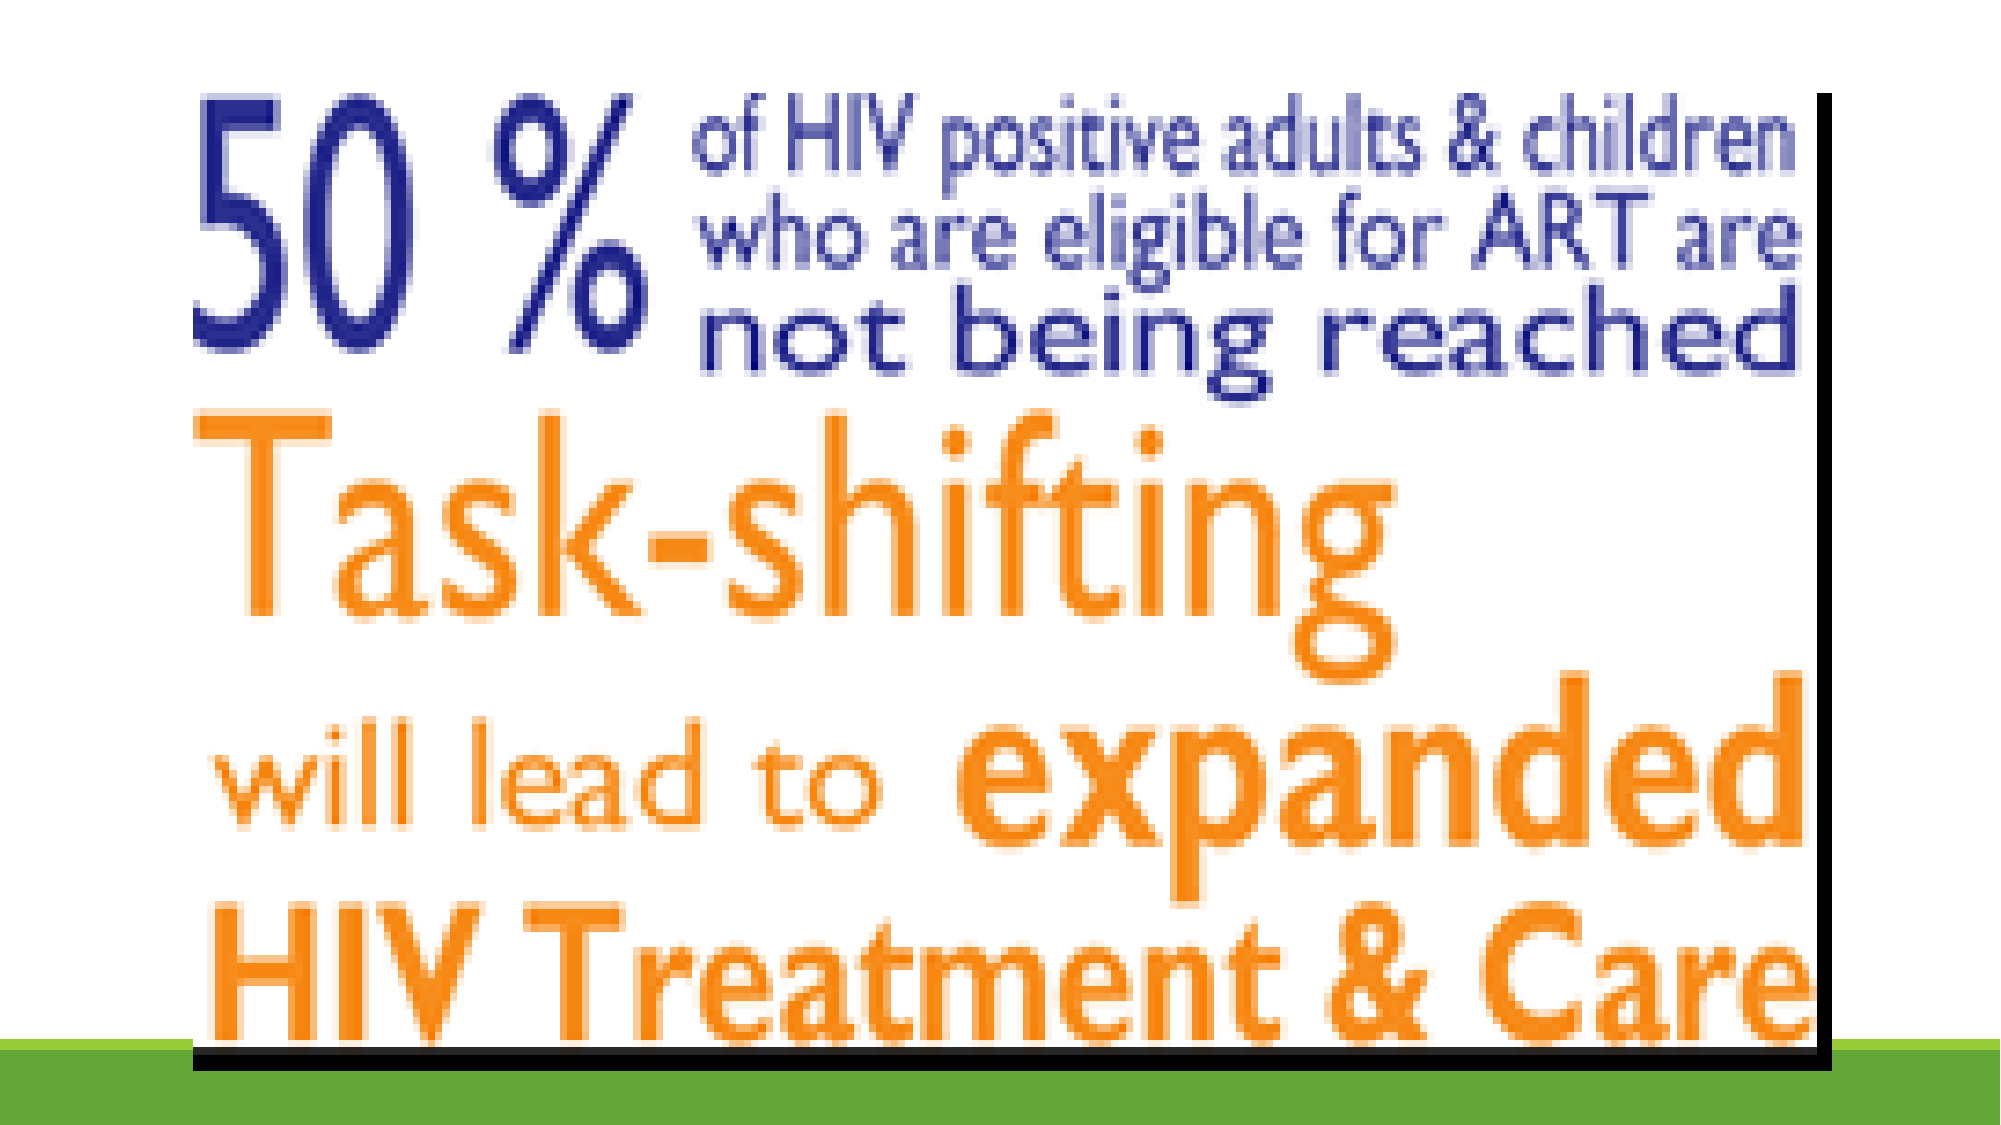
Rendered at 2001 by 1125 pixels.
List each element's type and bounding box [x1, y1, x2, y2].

list [193, 93, 1832, 1071]
